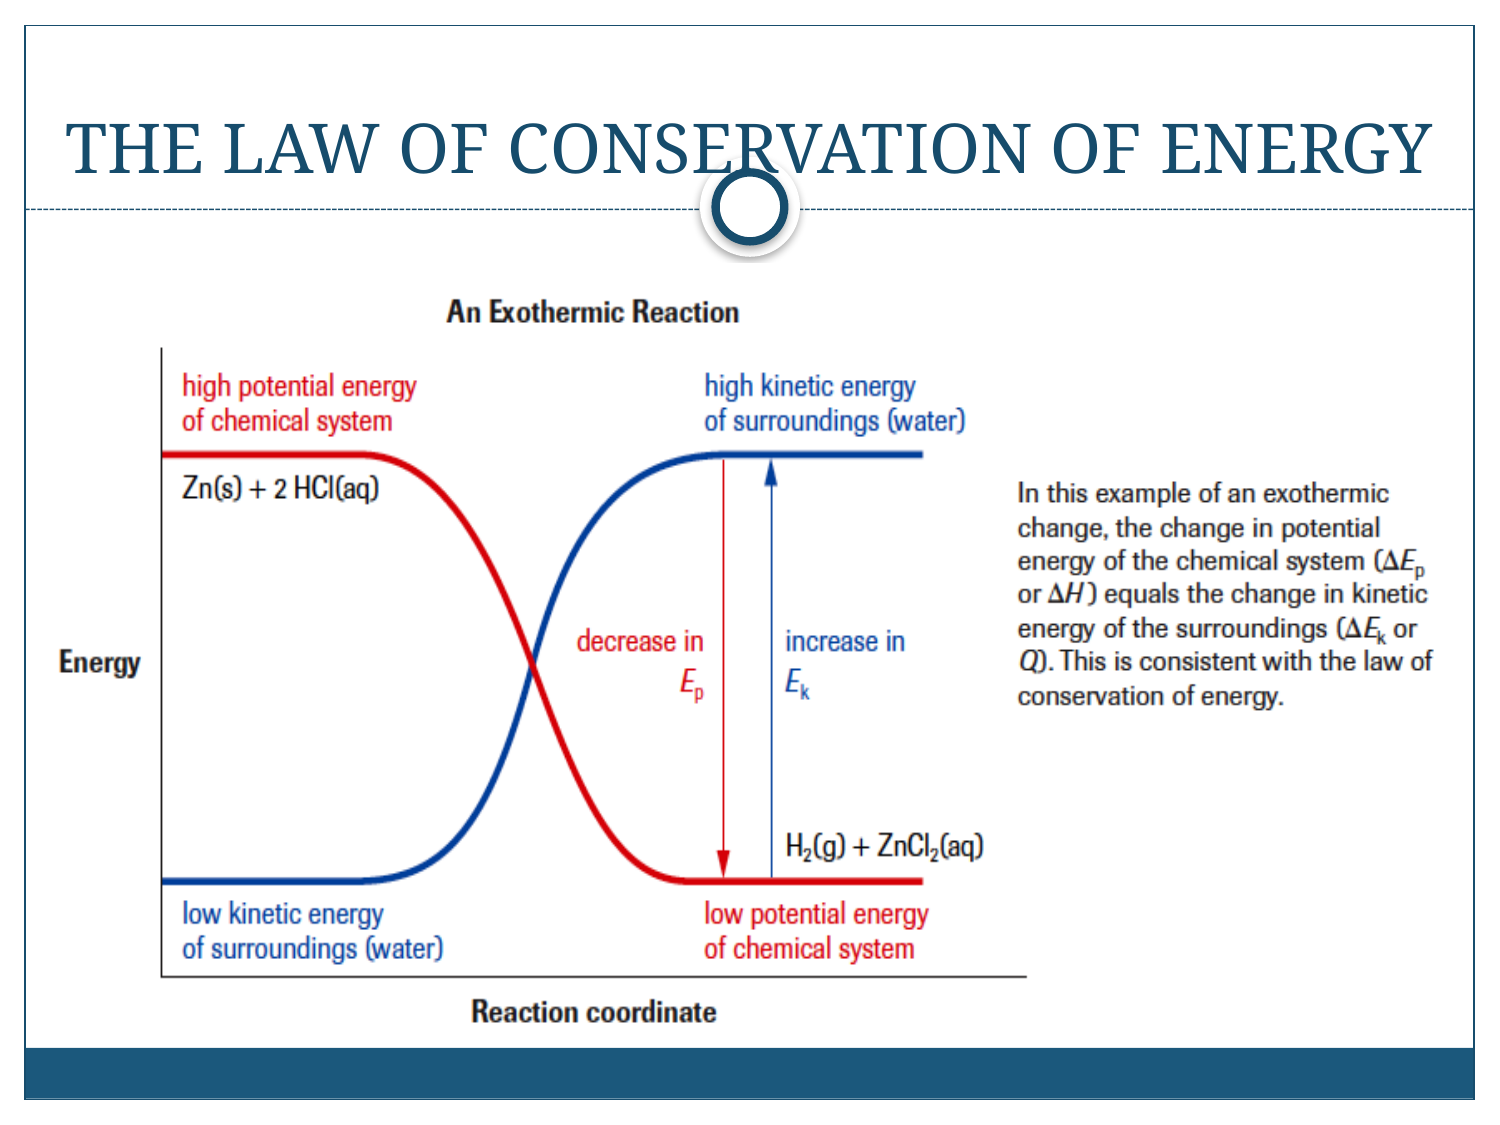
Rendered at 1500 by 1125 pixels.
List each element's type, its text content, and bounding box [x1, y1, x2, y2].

title THE LAW OF CONSERVATION OF ENERGY [49, 37, 1450, 195]
picture [34, 263, 1466, 1046]
